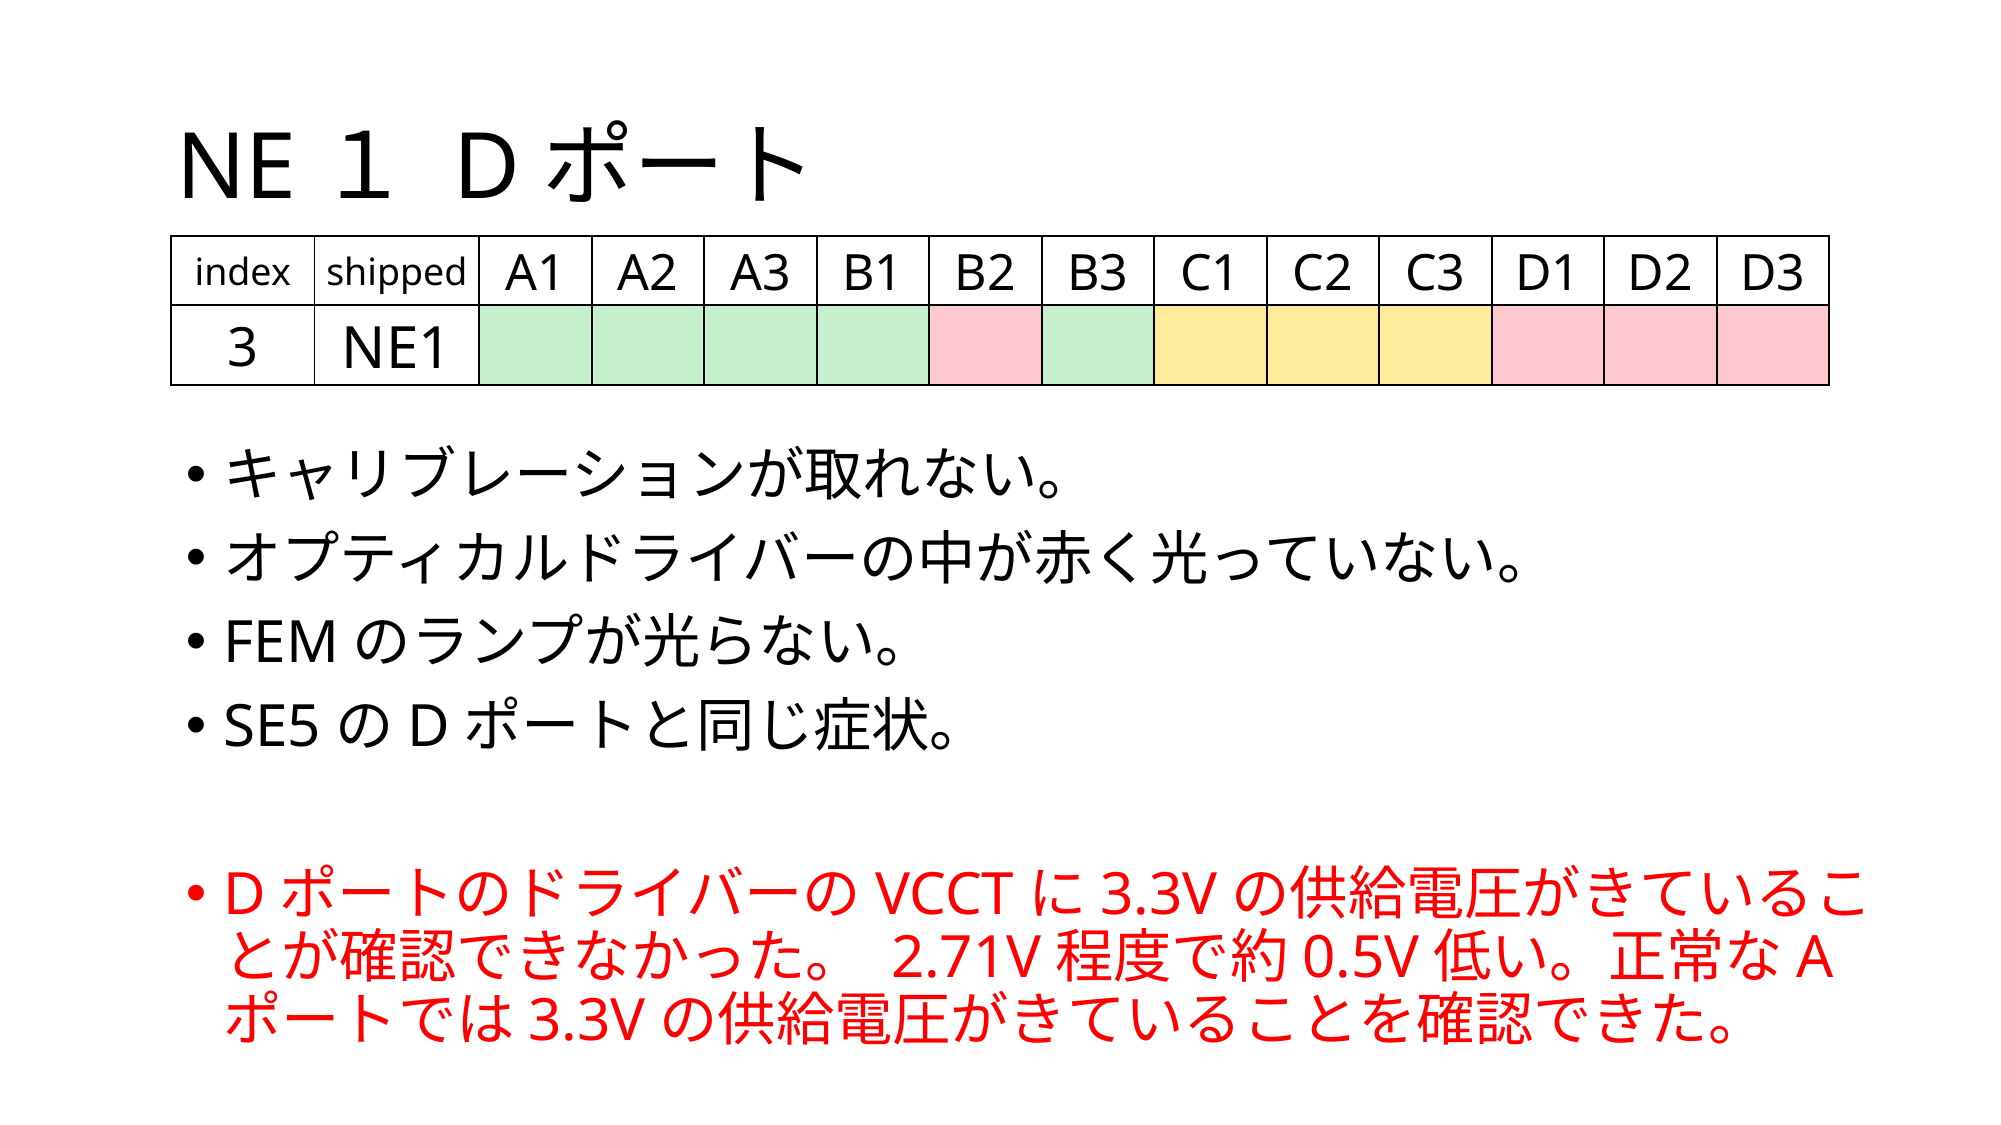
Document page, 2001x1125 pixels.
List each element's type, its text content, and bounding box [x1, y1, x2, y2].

table_cell [1043, 306, 1153, 384]
table_header C1 [1155, 237, 1266, 304]
list キャリブレーションが取れない。 オプティカルドライバーの中が赤く光っていない。 FEMのランプが光らない。 SE5のDポートと同じ症状。 DポートのドライバーのVCCTに3.3Vの供給電圧がきていることが確認できなかった。 2.71V程度で約0.5V低い。正常なAポートでは3.3Vの供給電圧がきていることを確認できた。 [170, 437, 1896, 1125]
table_header A3 [705, 237, 816, 304]
table_cell [1268, 306, 1378, 384]
table_cell [593, 306, 703, 384]
table_header C3 [1380, 237, 1491, 304]
table_cell [1380, 306, 1491, 384]
table_header D1 [1493, 237, 1603, 304]
table_header A1 [480, 237, 591, 304]
table_header B3 [1043, 237, 1153, 304]
table_cell [930, 306, 1041, 384]
table_header B1 [818, 237, 928, 304]
table_cell [1493, 306, 1603, 384]
table_header D2 [1605, 237, 1716, 304]
table_header index [172, 237, 314, 304]
table_cell [1718, 306, 1828, 384]
table_header C2 [1268, 237, 1378, 304]
table_cell [818, 306, 928, 384]
table_cell 3 [172, 306, 314, 384]
table_cell [480, 306, 591, 384]
table_header D3 [1718, 237, 1828, 304]
table_header shipped [315, 237, 478, 304]
table_cell [1155, 306, 1266, 384]
table_cell NE1 [315, 306, 478, 384]
table_header B2 [930, 237, 1041, 304]
title NE１ Dポート [137, 59, 1863, 278]
table_cell [1605, 306, 1716, 384]
table_header A2 [593, 237, 703, 304]
table_cell [705, 306, 816, 384]
